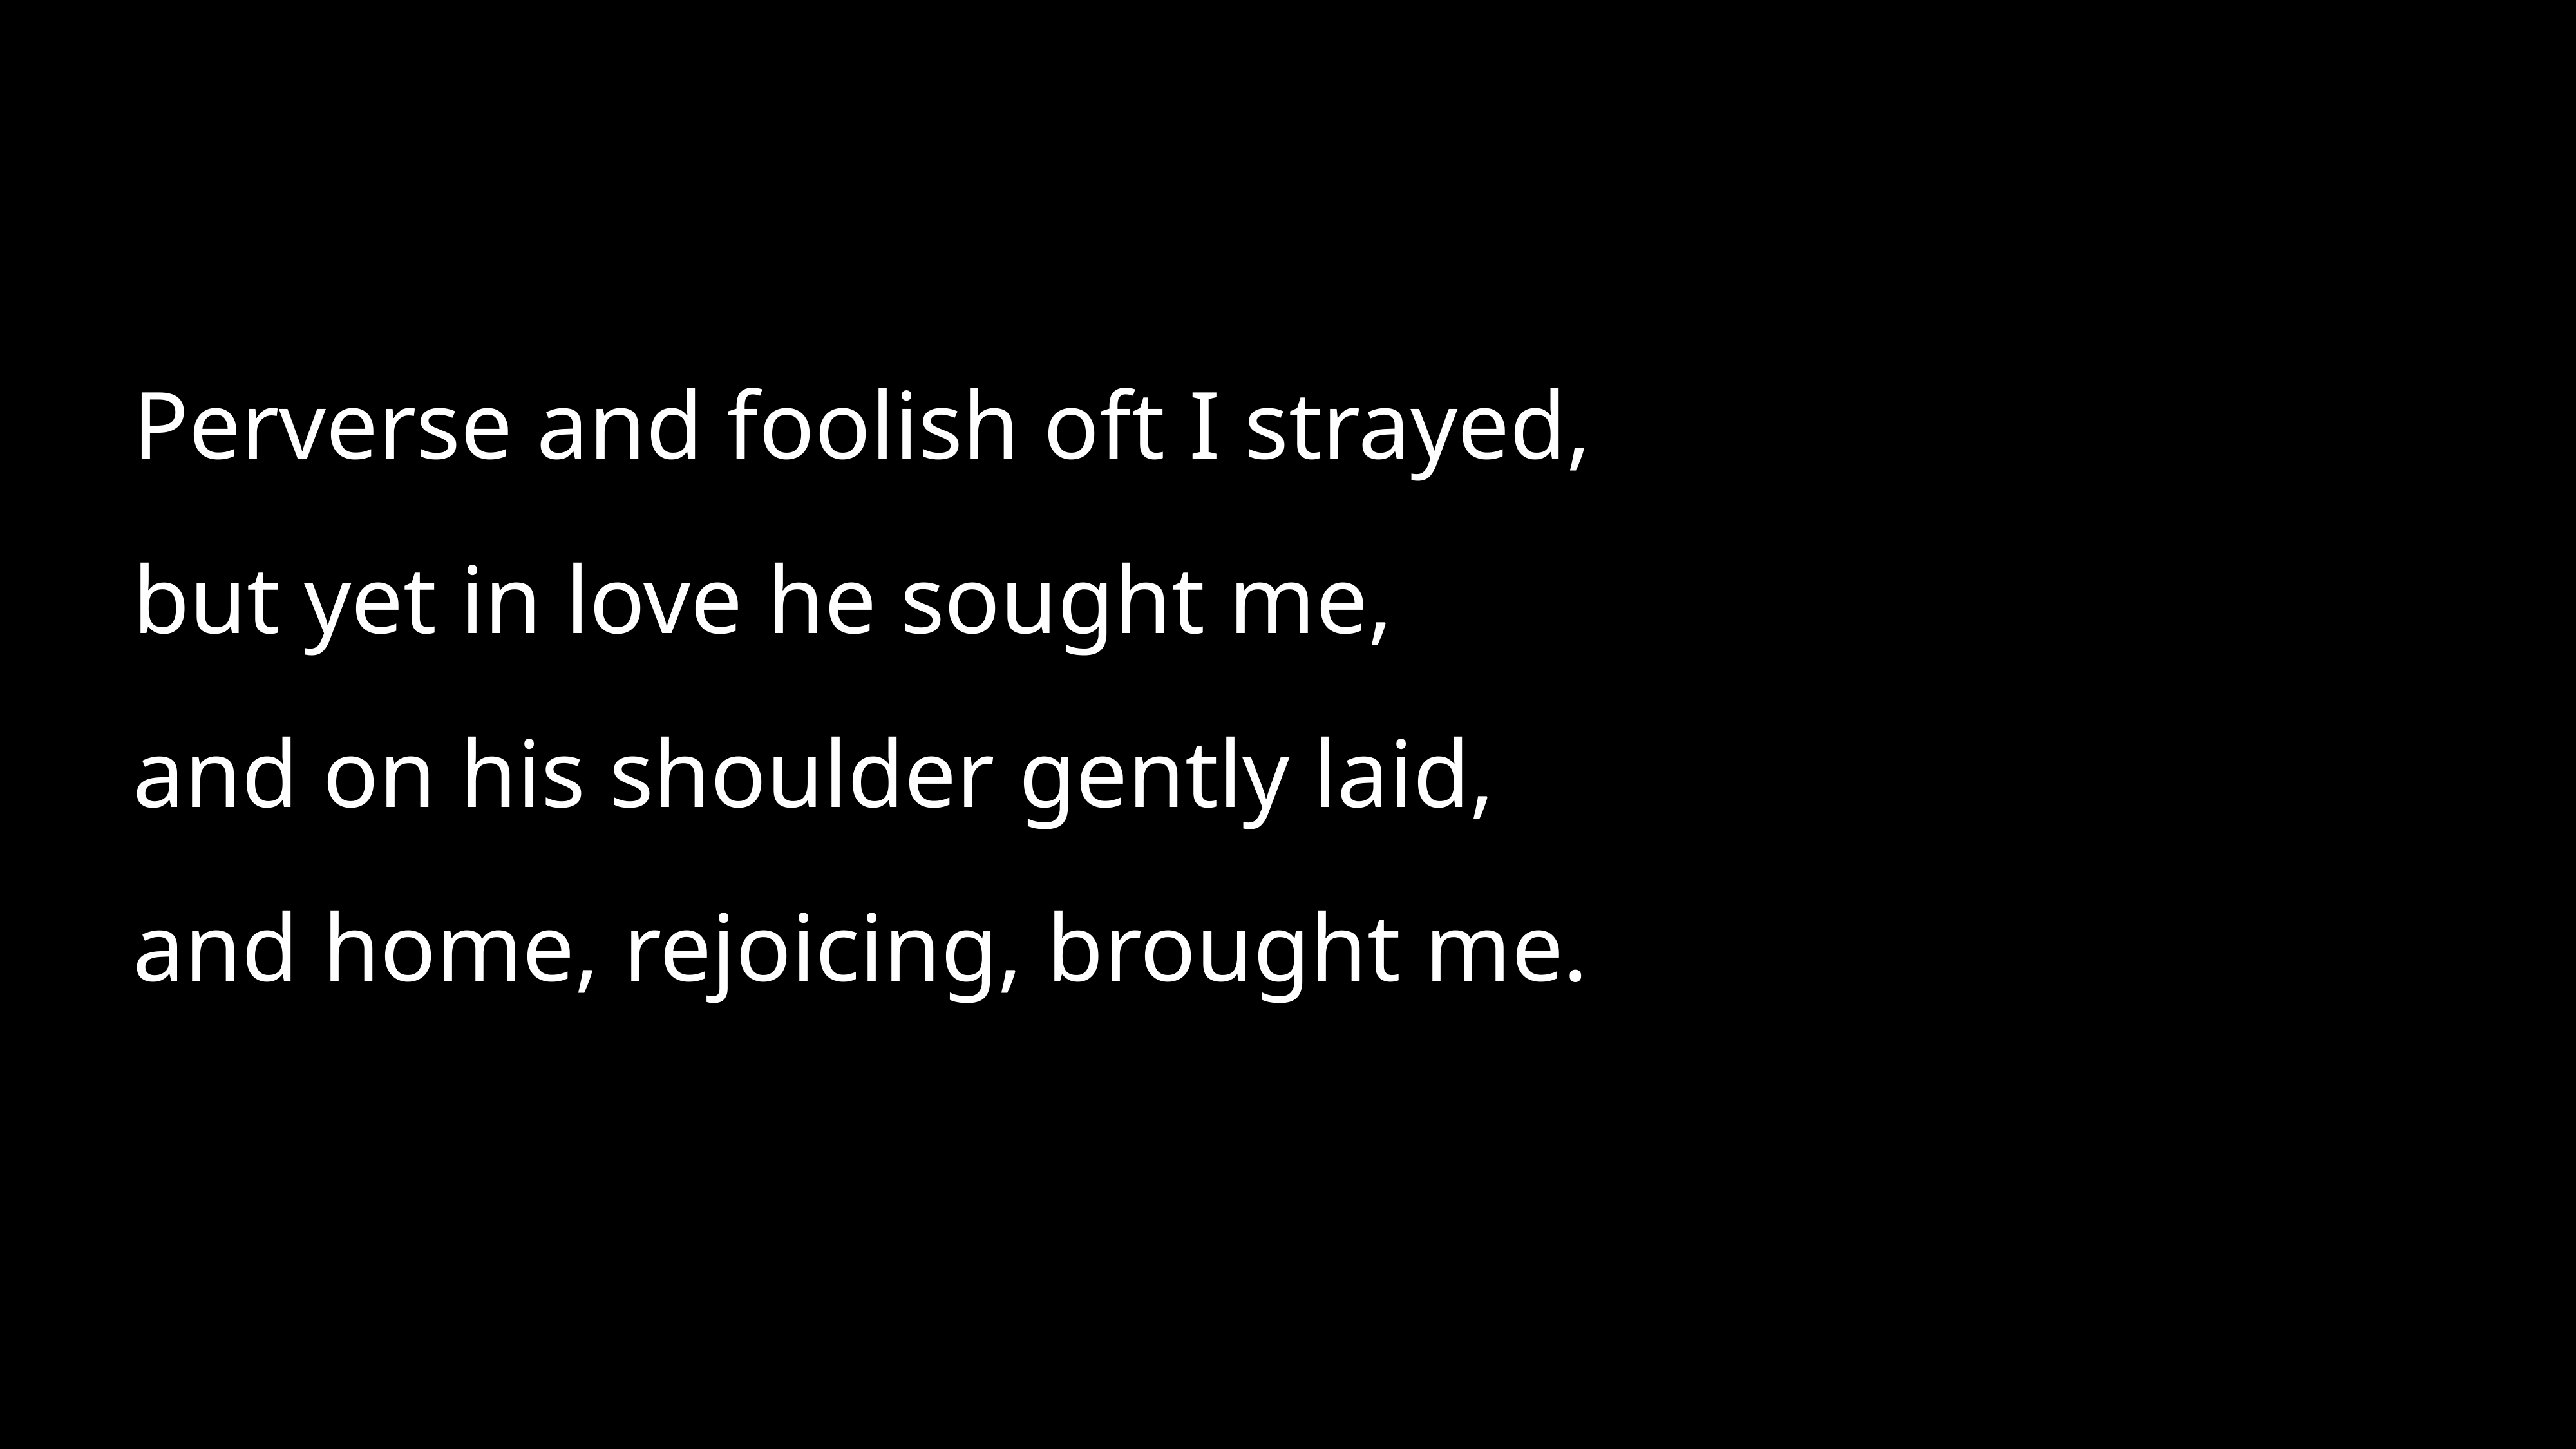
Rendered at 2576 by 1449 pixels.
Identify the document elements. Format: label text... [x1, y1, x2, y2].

list Perverse and foolish oft I strayed, but yet in love he sought me, and on his shoulder gently laid, and home, rejoicing, brought me. [127, 361, 2311, 1088]
